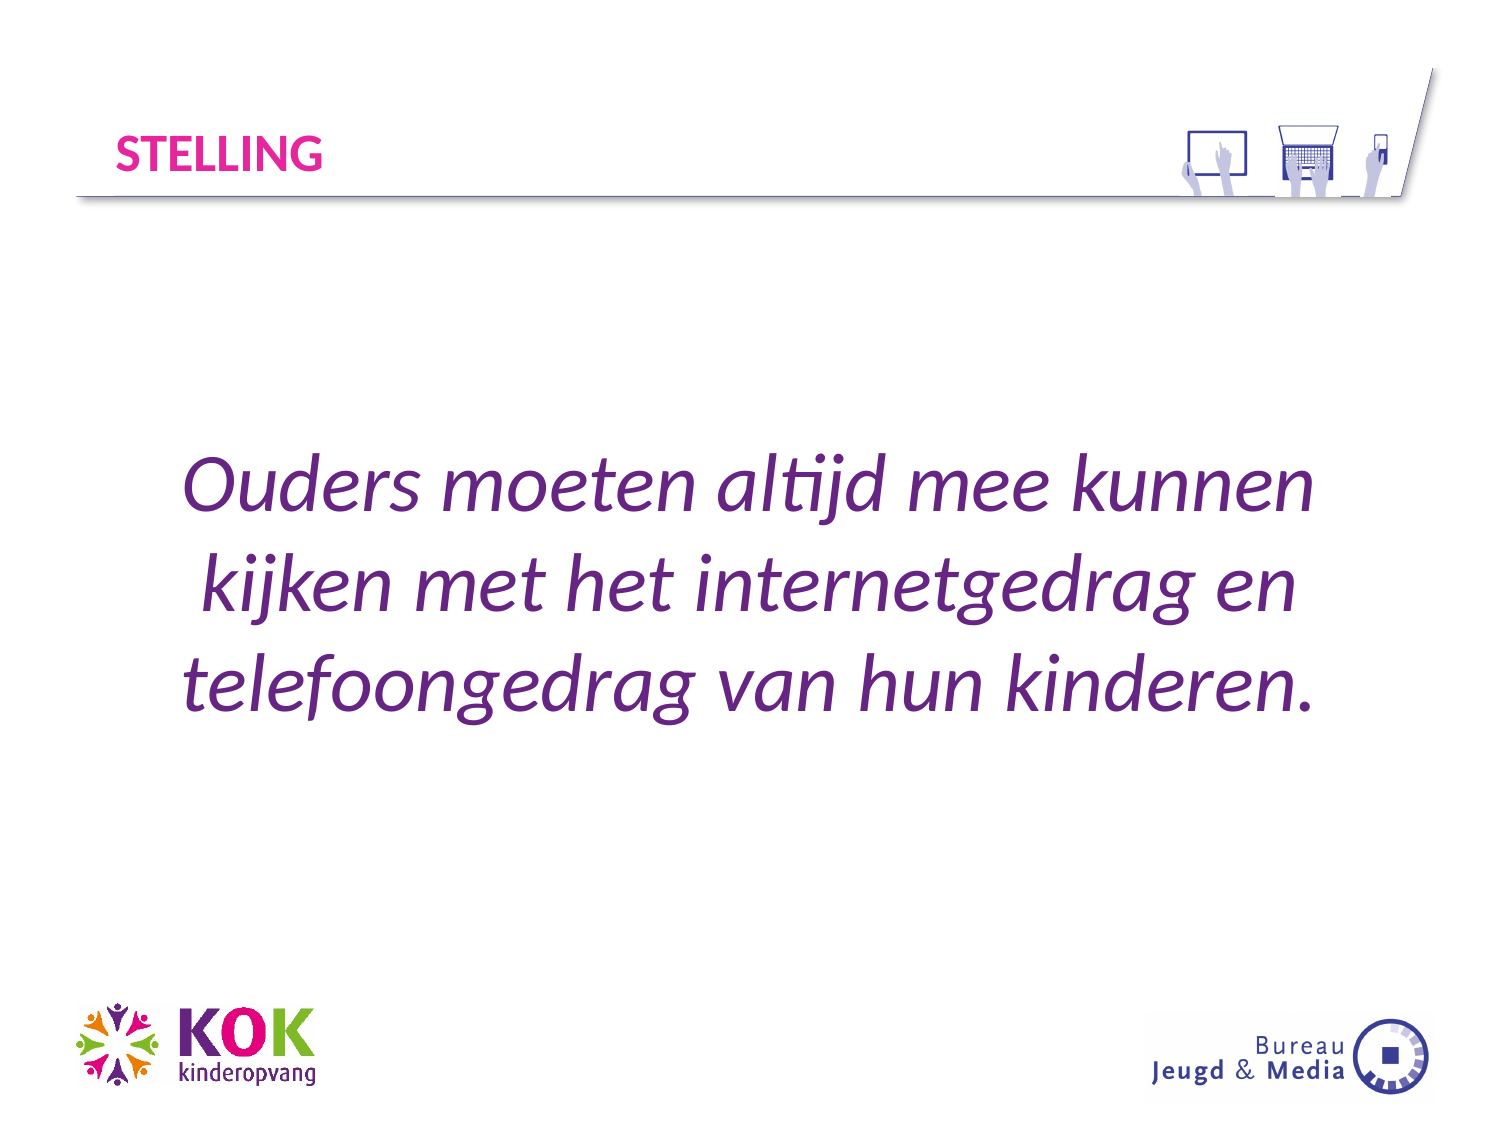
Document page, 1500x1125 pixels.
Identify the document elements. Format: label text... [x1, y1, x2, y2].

list Ouders moeten altijd mee kunnen kijken met het internetgedrag en telefoongedrag van hun kinderen. [99, 420, 1400, 894]
picture [1144, 1011, 1436, 1102]
title Stelling [100, 68, 1425, 232]
picture [76, 1002, 315, 1086]
